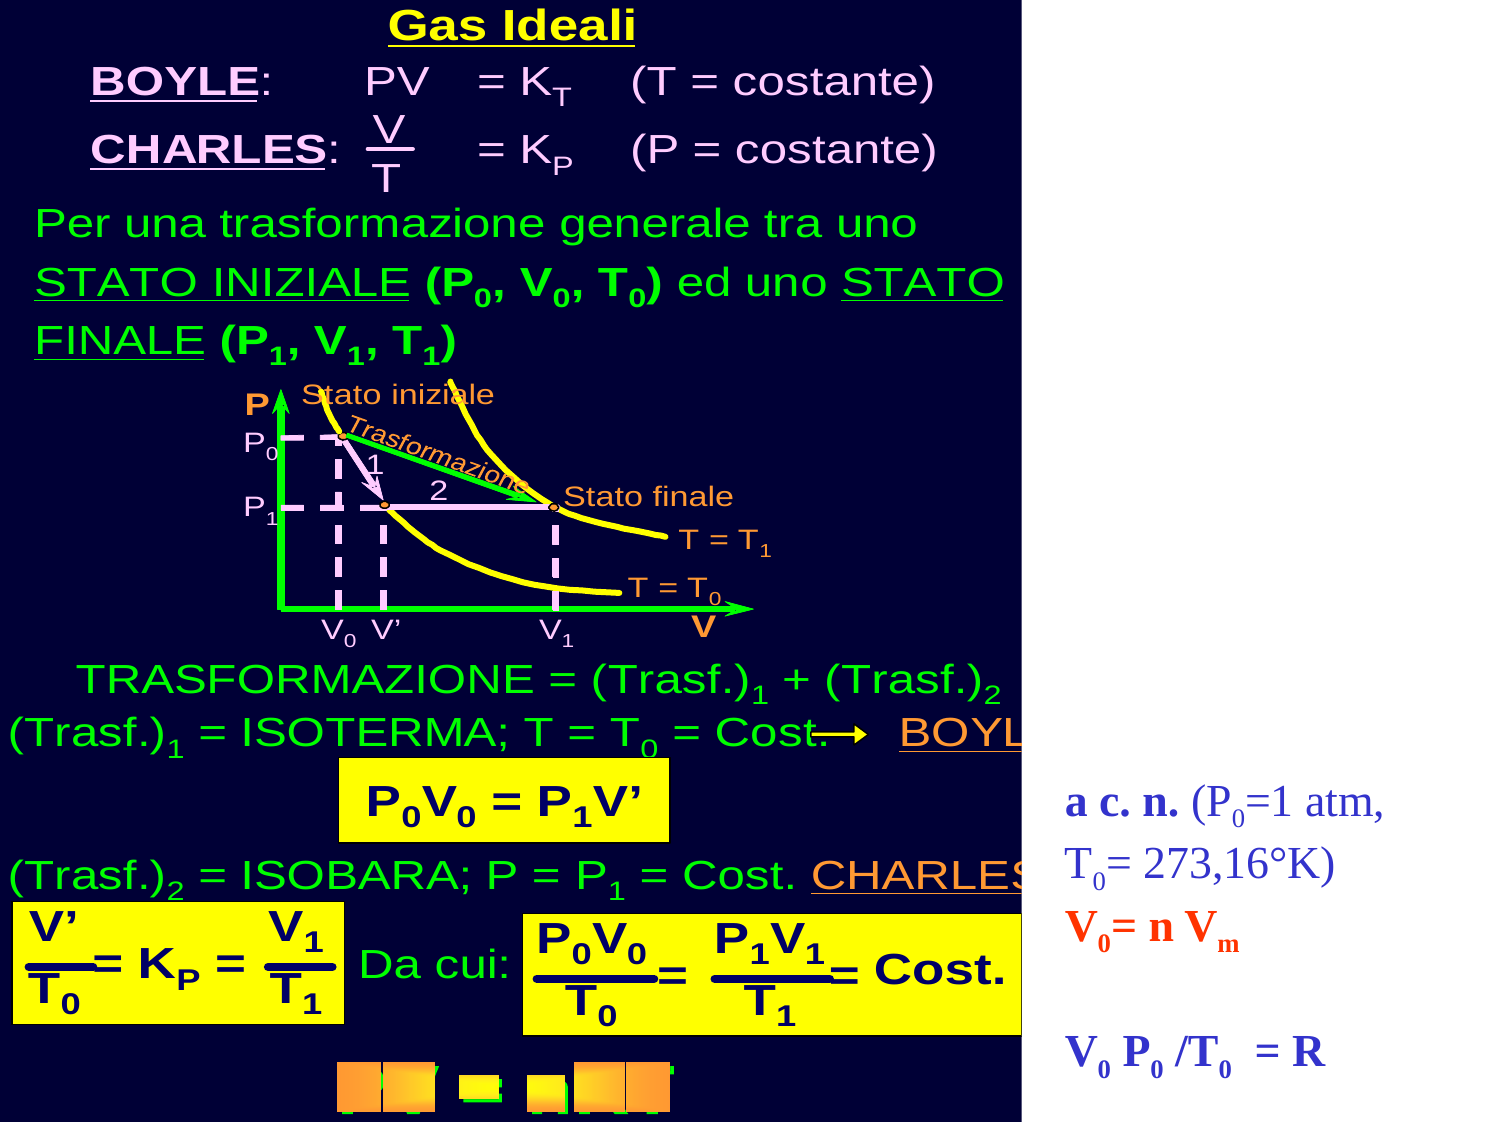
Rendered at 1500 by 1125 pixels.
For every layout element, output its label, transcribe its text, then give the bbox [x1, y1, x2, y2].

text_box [0, 0, 1022, 1123]
text_box a c. n. (P0=1 atm, T0= 273,16°K) V0= n Vm V0 P0 /T0 = R [1050, 763, 1459, 1125]
